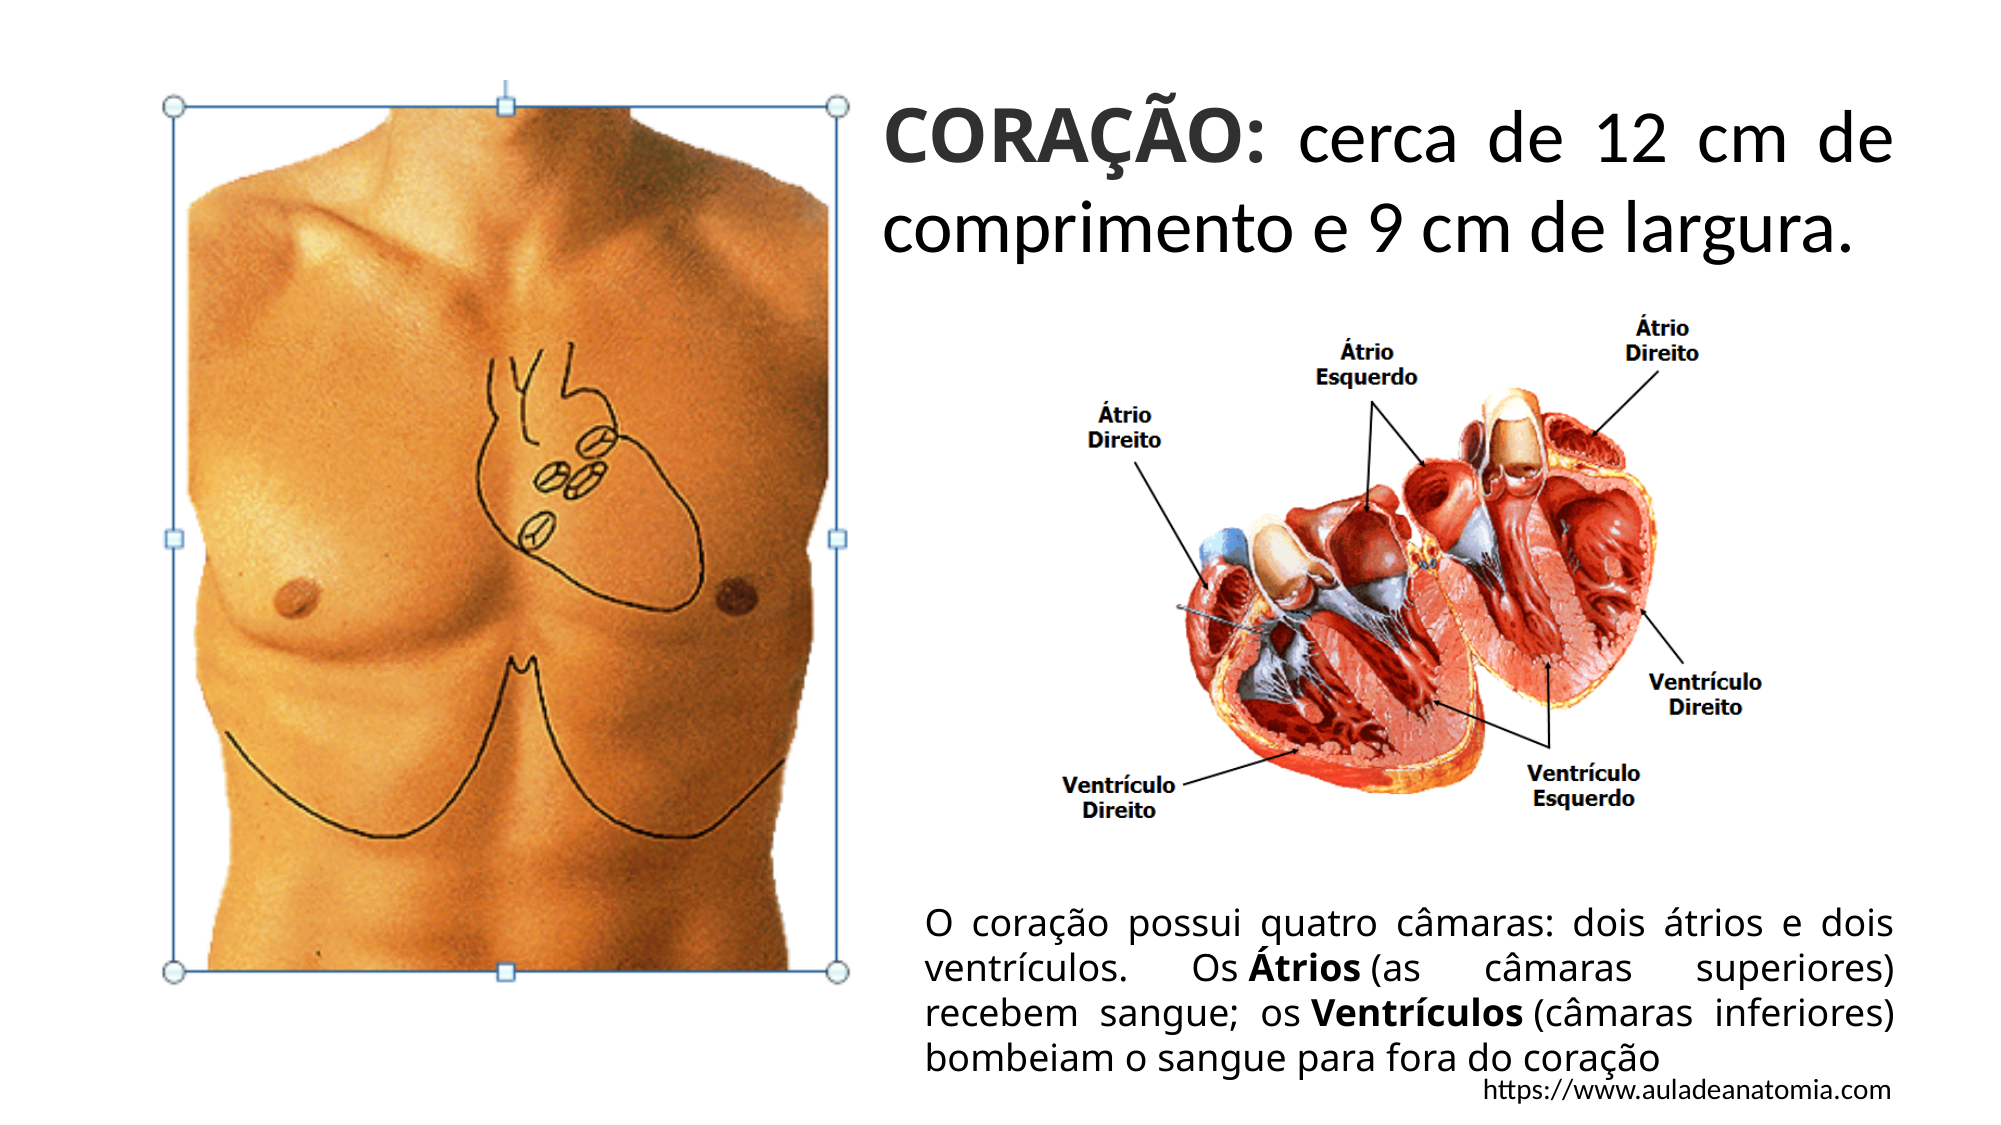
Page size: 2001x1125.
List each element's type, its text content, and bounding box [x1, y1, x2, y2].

text_box CORAÇÃO: cerca de 12 cm de comprimento e 9 cm de largura. [867, 80, 1910, 276]
picture [1057, 313, 1763, 856]
text_box https://www.auladeanatomia.com [1468, 1062, 1908, 1113]
text_box O coração possui quatro câmaras: dois átrios e dois ventrículos. Os Átrios (as câmaras superiores) recebem sangue; os Ventrículos (câmaras inferiores) bombeiam o sangue para fora do coração [909, 891, 1910, 1086]
picture [161, 80, 867, 990]
